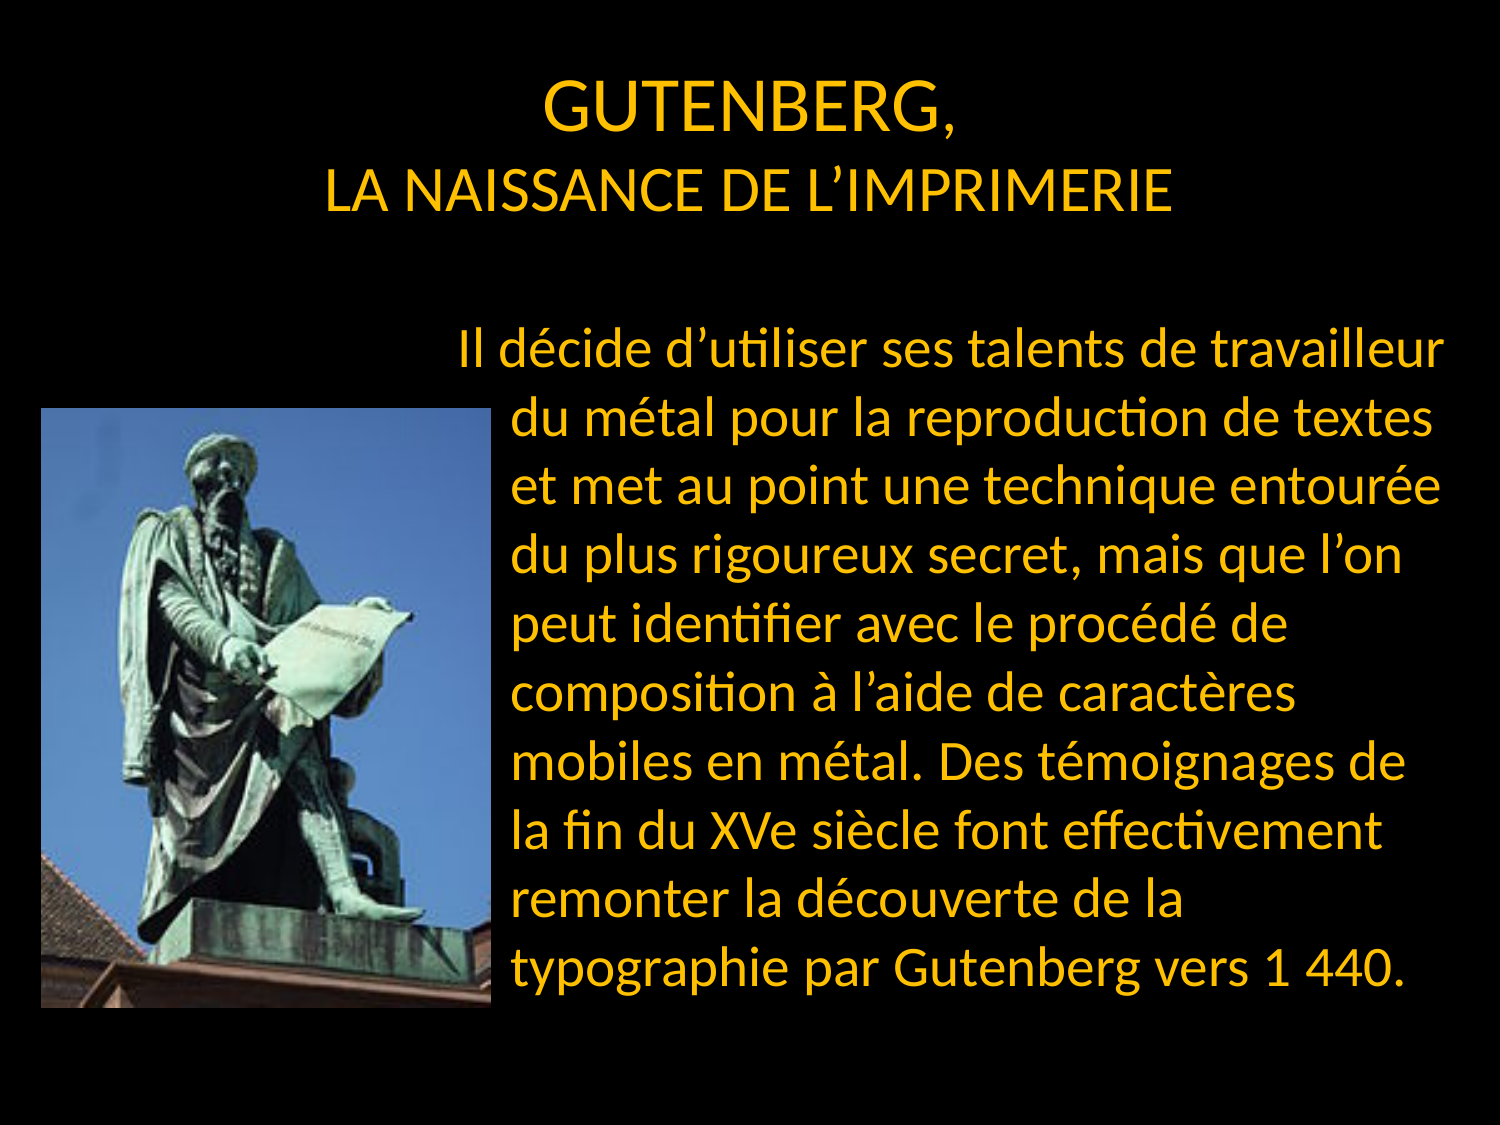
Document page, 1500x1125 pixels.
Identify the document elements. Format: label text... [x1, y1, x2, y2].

picture [41, 408, 491, 1008]
list Il décide d’utiliser ses talents de travailleur du métal pour la reproduction de textes et met au point une technique entourée du plus rigoureux secret, mais que l’on peut identifier avec le procédé de composition à l’aide de caractères mobiles en métal. Des témoignages de la fin du XVe siècle font effectivement remonter la découverte de la typographie par Gutenberg vers 1 440. [442, 302, 1471, 1071]
title GUTENBERG, LA NAISSANCE DE L’IMPRIMERIE [75, 45, 1425, 233]
